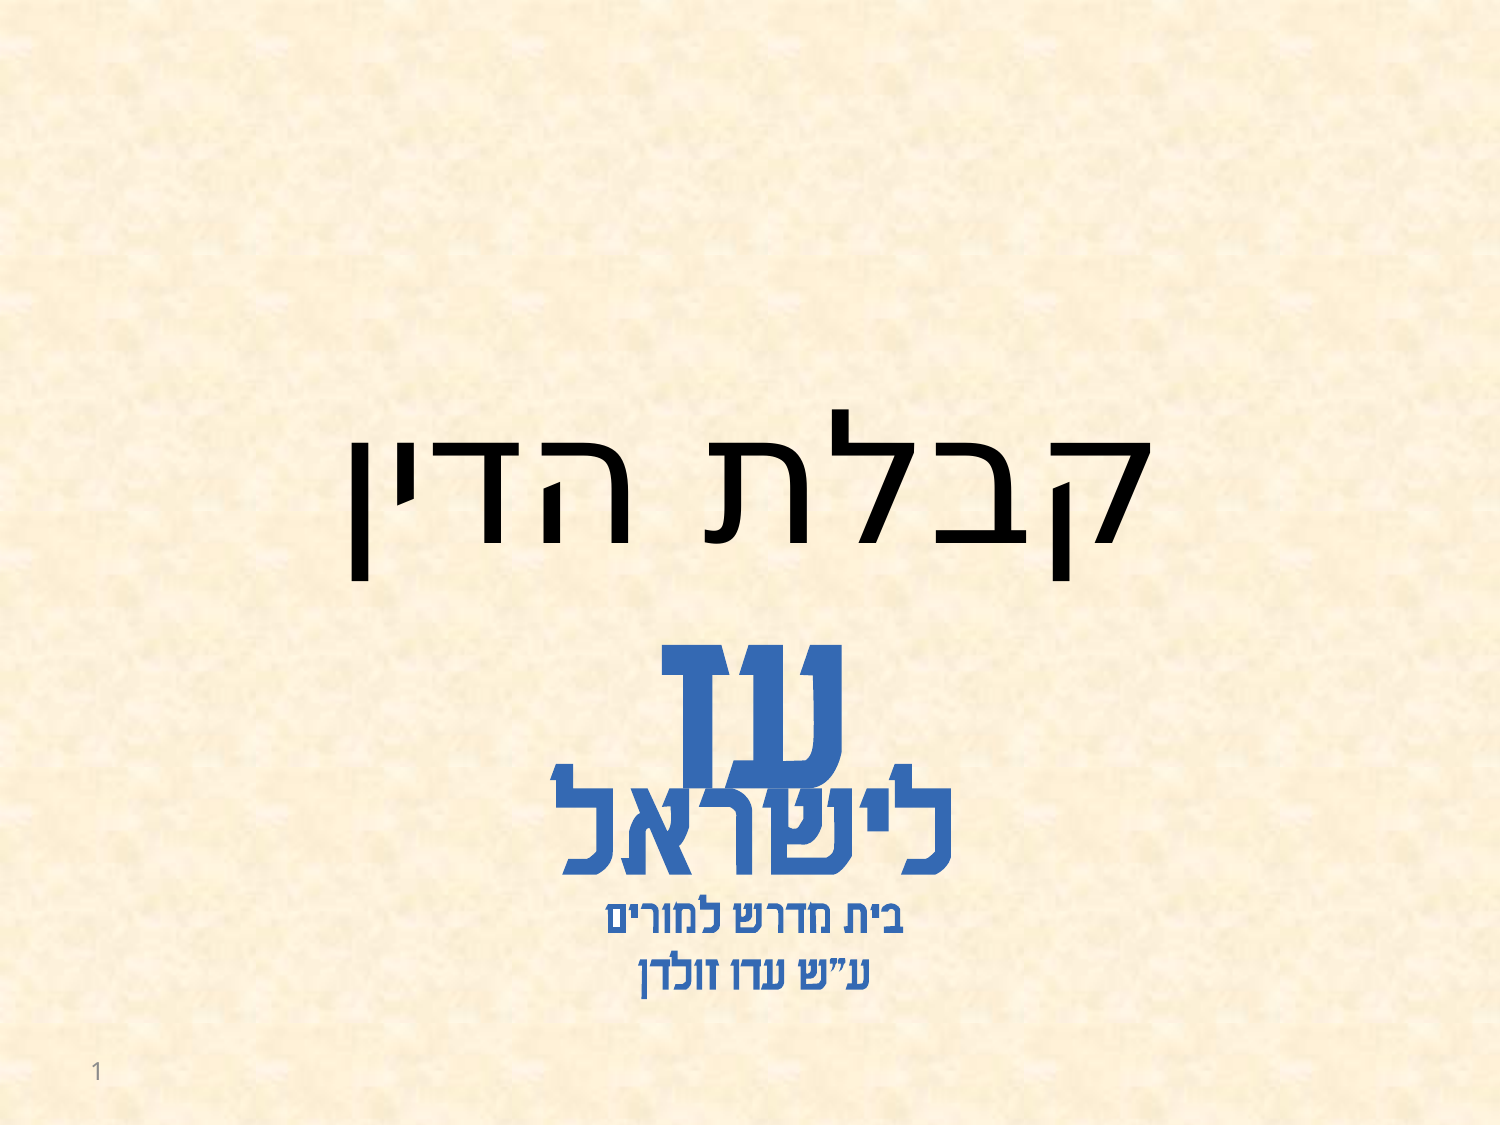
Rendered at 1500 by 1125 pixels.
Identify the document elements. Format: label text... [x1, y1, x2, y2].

title קבלת הדין [112, 349, 1388, 591]
slide_number 1 [75, 1042, 425, 1103]
picture [0, 0, 1500, 1125]
